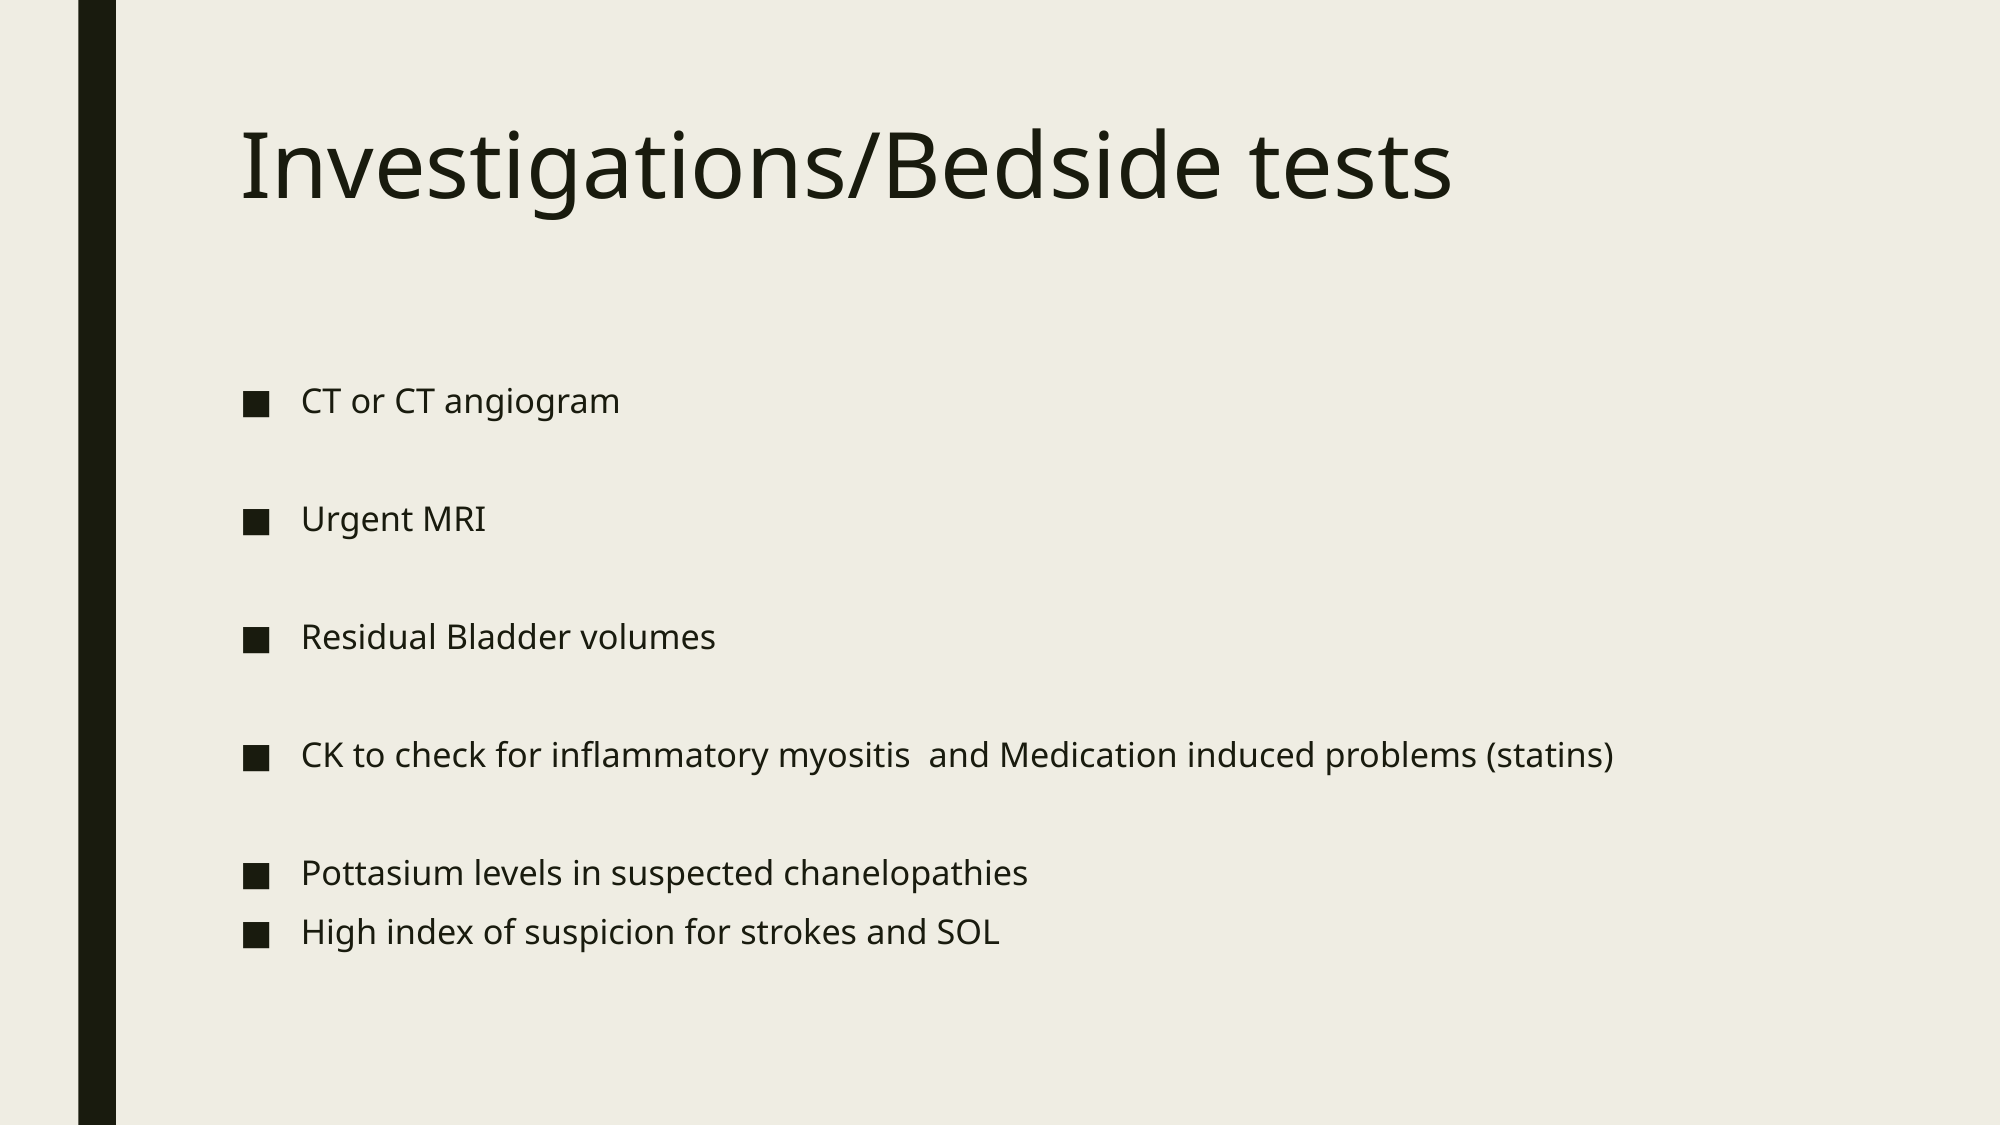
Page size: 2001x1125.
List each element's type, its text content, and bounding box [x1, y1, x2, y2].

title Investigations/Bedside tests [225, 112, 1800, 357]
list CT or CT angiogram Urgent MRI Residual Bladder volumes CK to check for inflammatory myositis and Medication induced problems (statins) Pottasium levels in suspected chanelopathies High index of suspicion for strokes and SOL [225, 375, 1800, 963]
